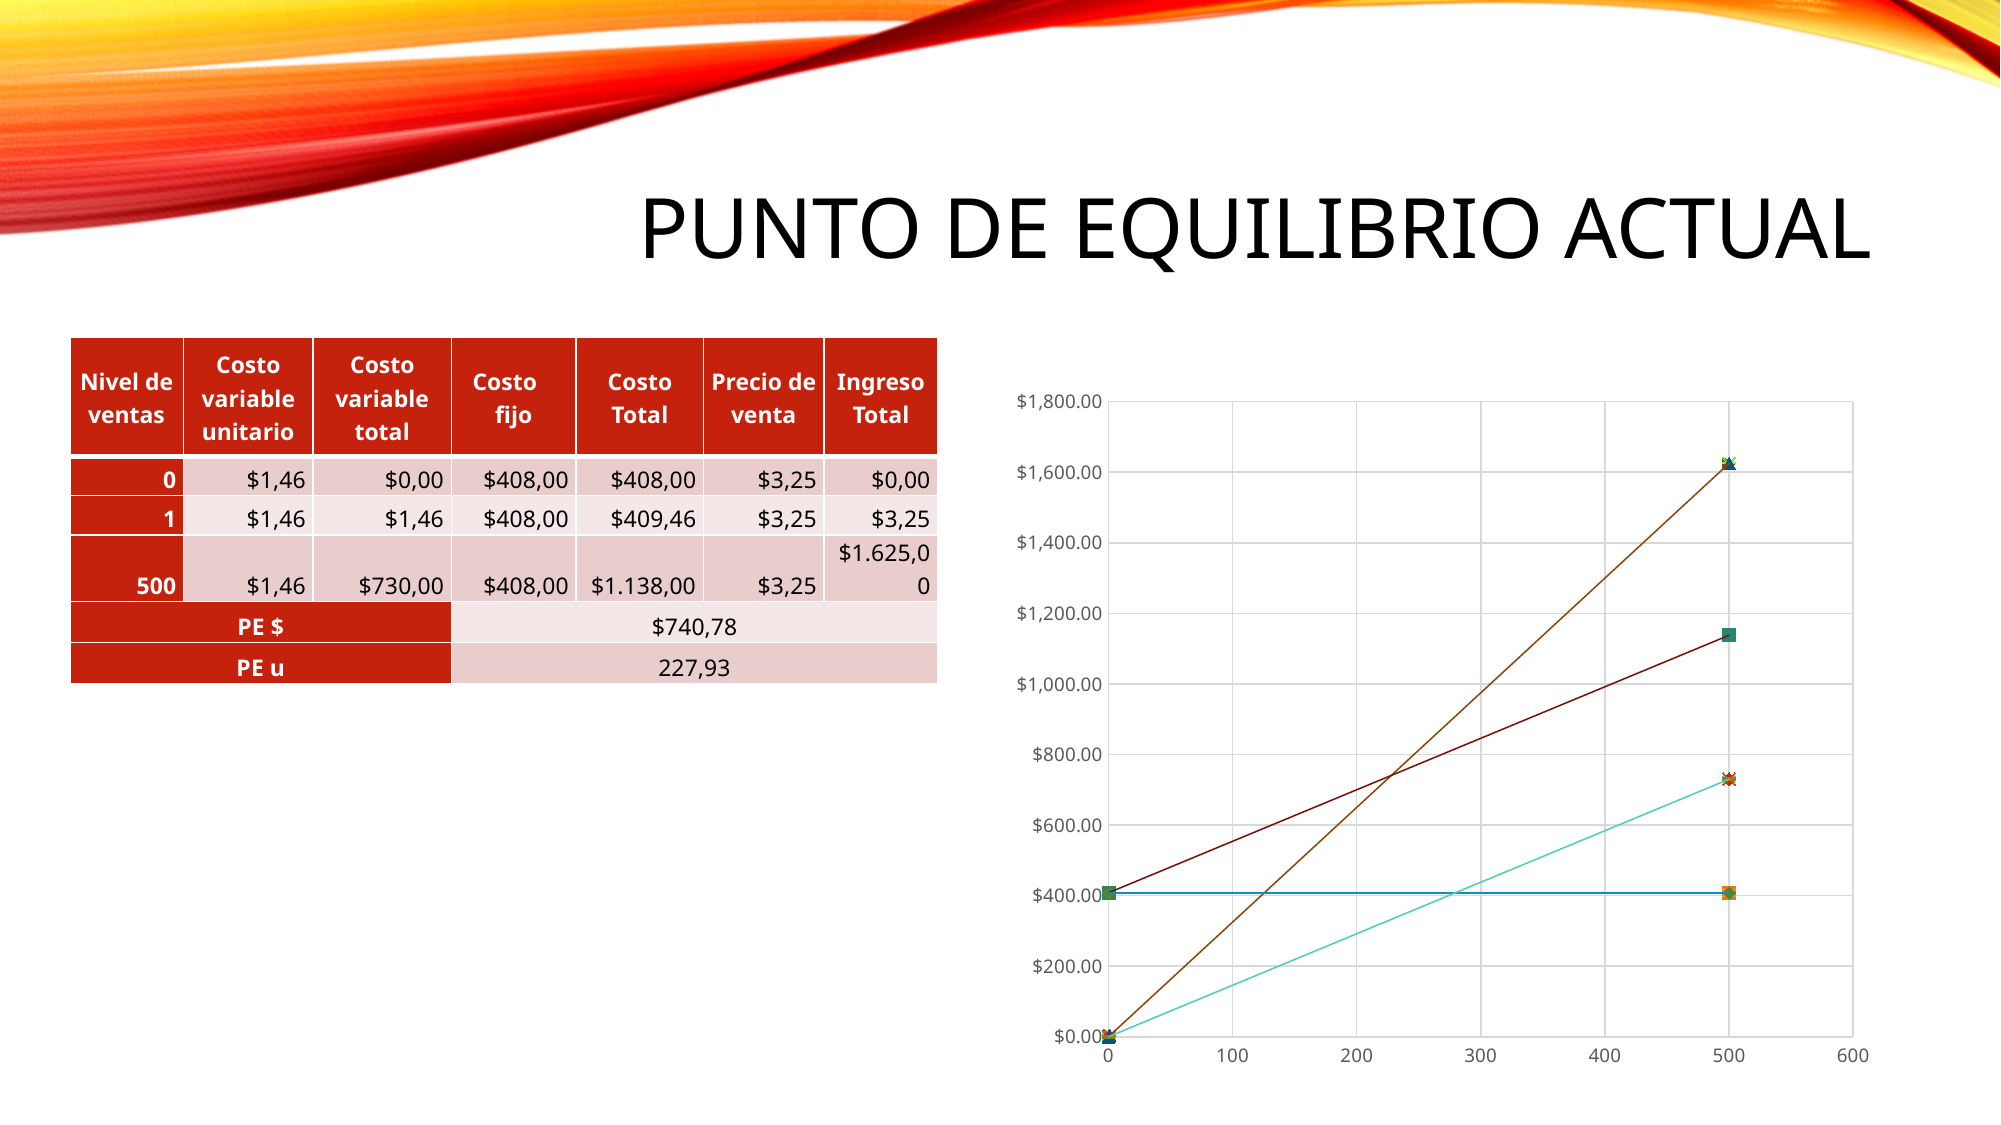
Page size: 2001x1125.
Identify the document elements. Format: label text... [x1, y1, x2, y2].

table_cell PE u [71, 643, 451, 683]
table_cell $0,00 [314, 459, 451, 495]
table_cell $1.138,00 [577, 536, 703, 601]
chart [998, 373, 1888, 1084]
table_cell $408,00 [577, 459, 703, 495]
table_cell PE $ [71, 602, 451, 642]
table_cell $1,46 [184, 496, 312, 534]
table_header Costo variable total [314, 338, 451, 454]
table_cell $409,46 [577, 496, 703, 534]
picture [0, 0, 2000, 237]
table_header Precio de venta [704, 338, 823, 454]
table_cell $408,00 [452, 459, 575, 495]
table_cell $3,25 [704, 536, 823, 601]
table_header Costo fijo [452, 338, 575, 454]
table_cell $1.625,00 [825, 536, 937, 601]
table_cell $408,00 [452, 536, 575, 601]
table_cell 0 [71, 459, 183, 495]
table_cell 1 [71, 496, 183, 534]
table_cell $730,00 [314, 536, 451, 601]
table_header Ingreso Total [825, 338, 937, 454]
table_cell $0,00 [825, 459, 937, 495]
table_cell $408,00 [452, 496, 575, 534]
table_cell $1,46 [184, 536, 312, 601]
table_header Costo variable unitario [184, 338, 312, 454]
table_cell $3,25 [825, 496, 937, 534]
table_cell $740,78 [452, 602, 937, 642]
table_cell 500 [71, 536, 183, 601]
table_cell $1,46 [184, 459, 312, 495]
table_cell $3,25 [704, 459, 823, 495]
table_header Costo Total [577, 338, 703, 454]
table_cell $1,46 [314, 496, 451, 534]
table_cell 227,93 [452, 643, 937, 683]
table_cell $3,25 [704, 496, 823, 534]
title Punto de equilibrio actual [474, 125, 1888, 338]
table_header Nivel de ventas [71, 338, 183, 454]
